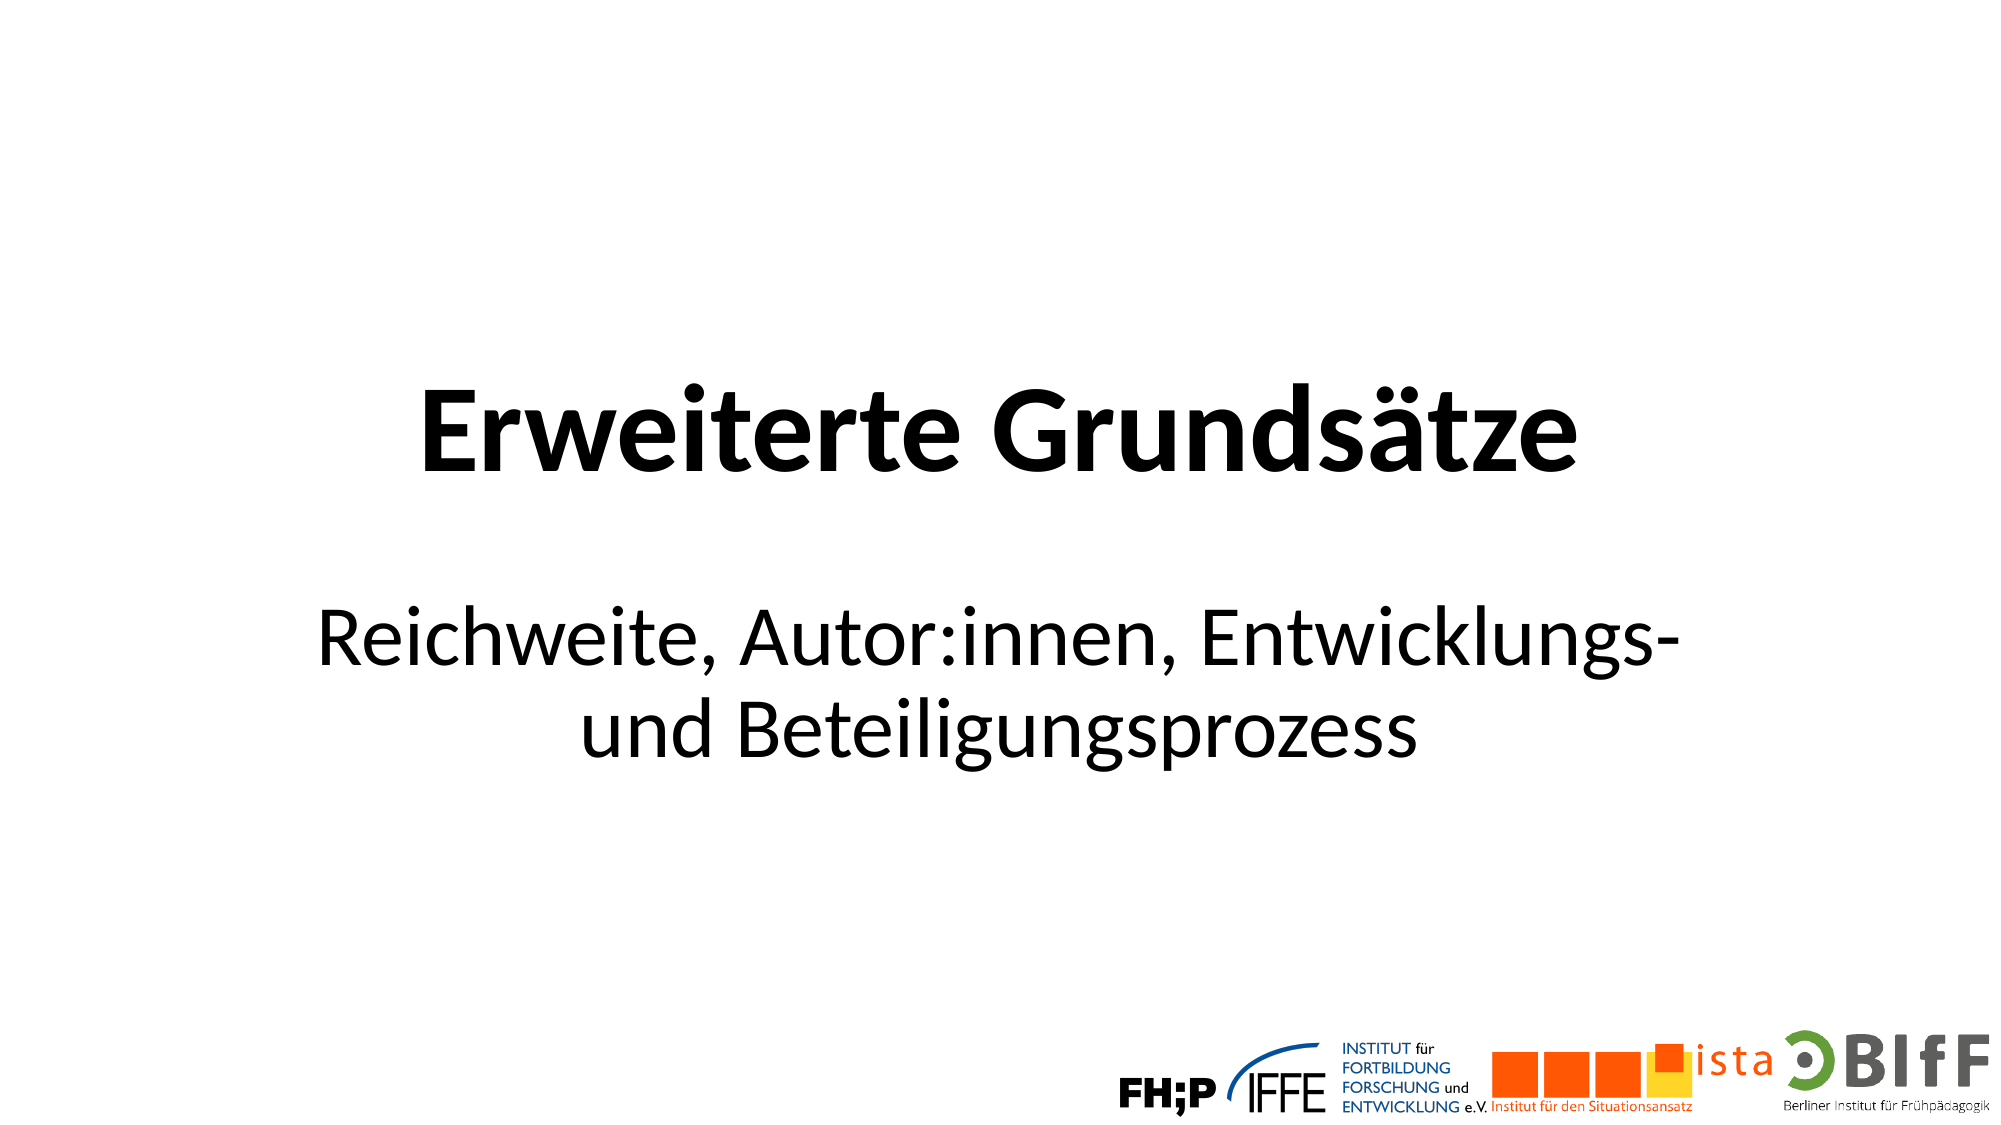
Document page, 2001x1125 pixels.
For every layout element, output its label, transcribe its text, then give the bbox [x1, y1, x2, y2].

picture [1118, 941, 1773, 1125]
picture [1784, 1030, 1990, 1113]
subtitle Reichweite, Autor:innen, Entwicklungs- und Beteiligungsprozess [249, 583, 1750, 793]
title Erweiterte Grundsätze [249, 114, 1750, 506]
